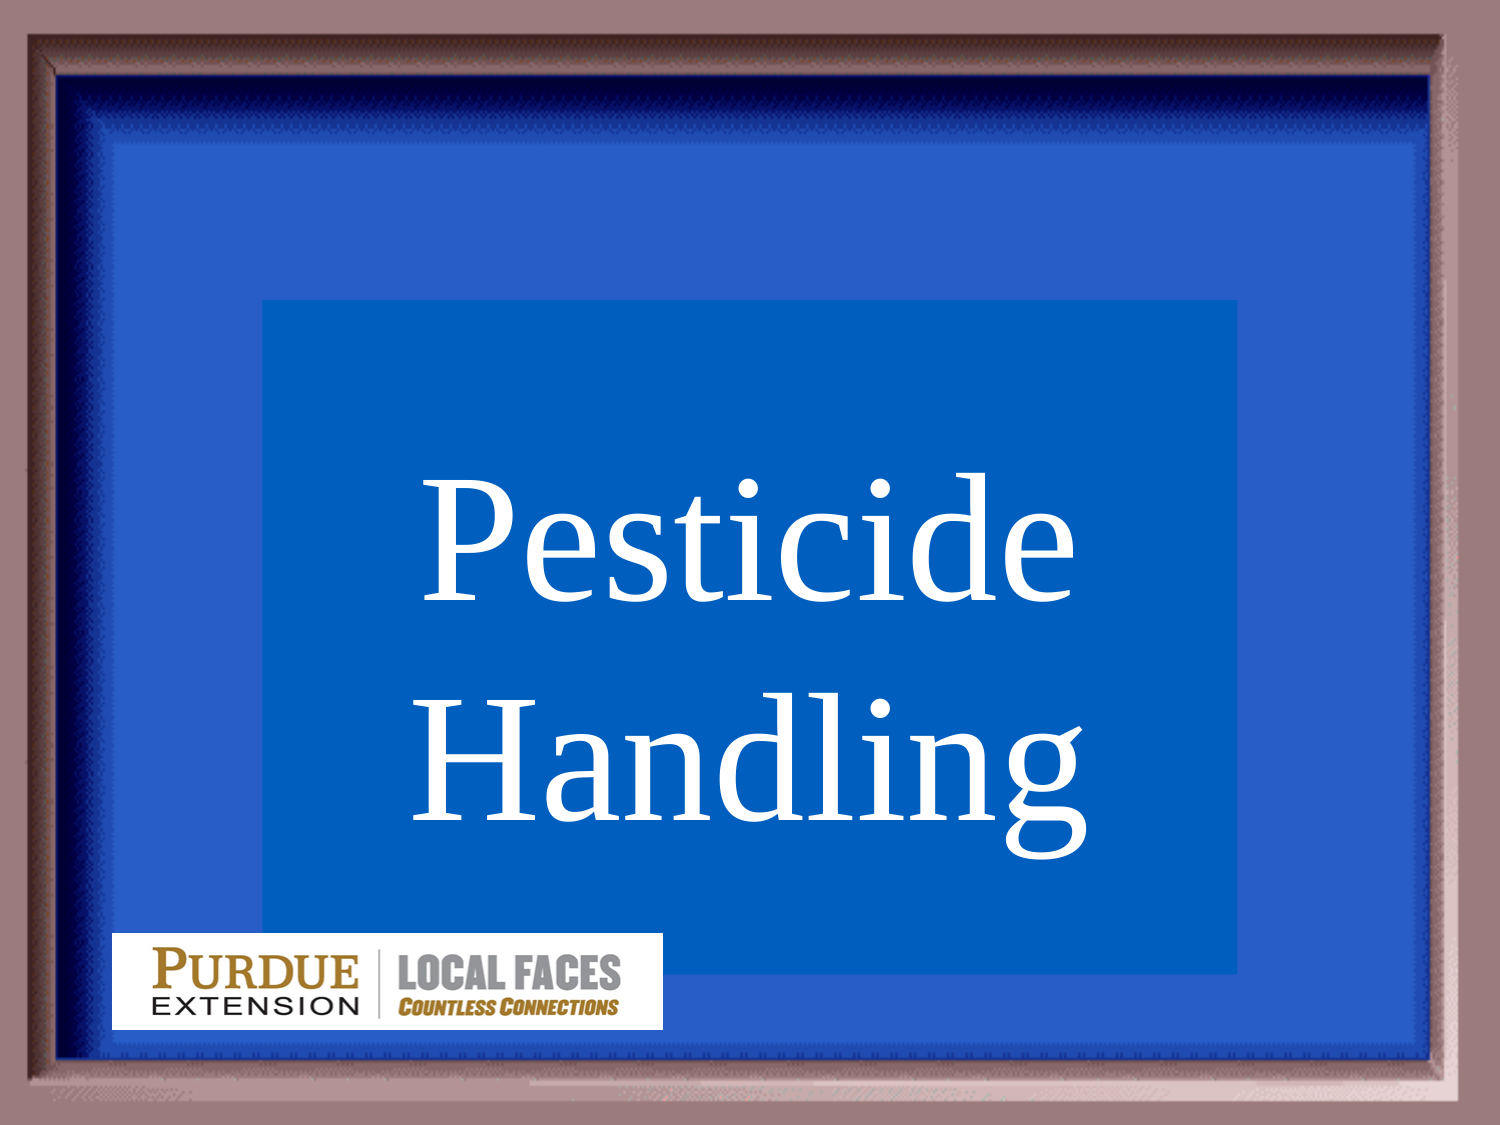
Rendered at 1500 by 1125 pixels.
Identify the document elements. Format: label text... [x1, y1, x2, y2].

picture [0, 0, 1500, 1125]
text_box Pesticide Handling [262, 299, 1238, 975]
